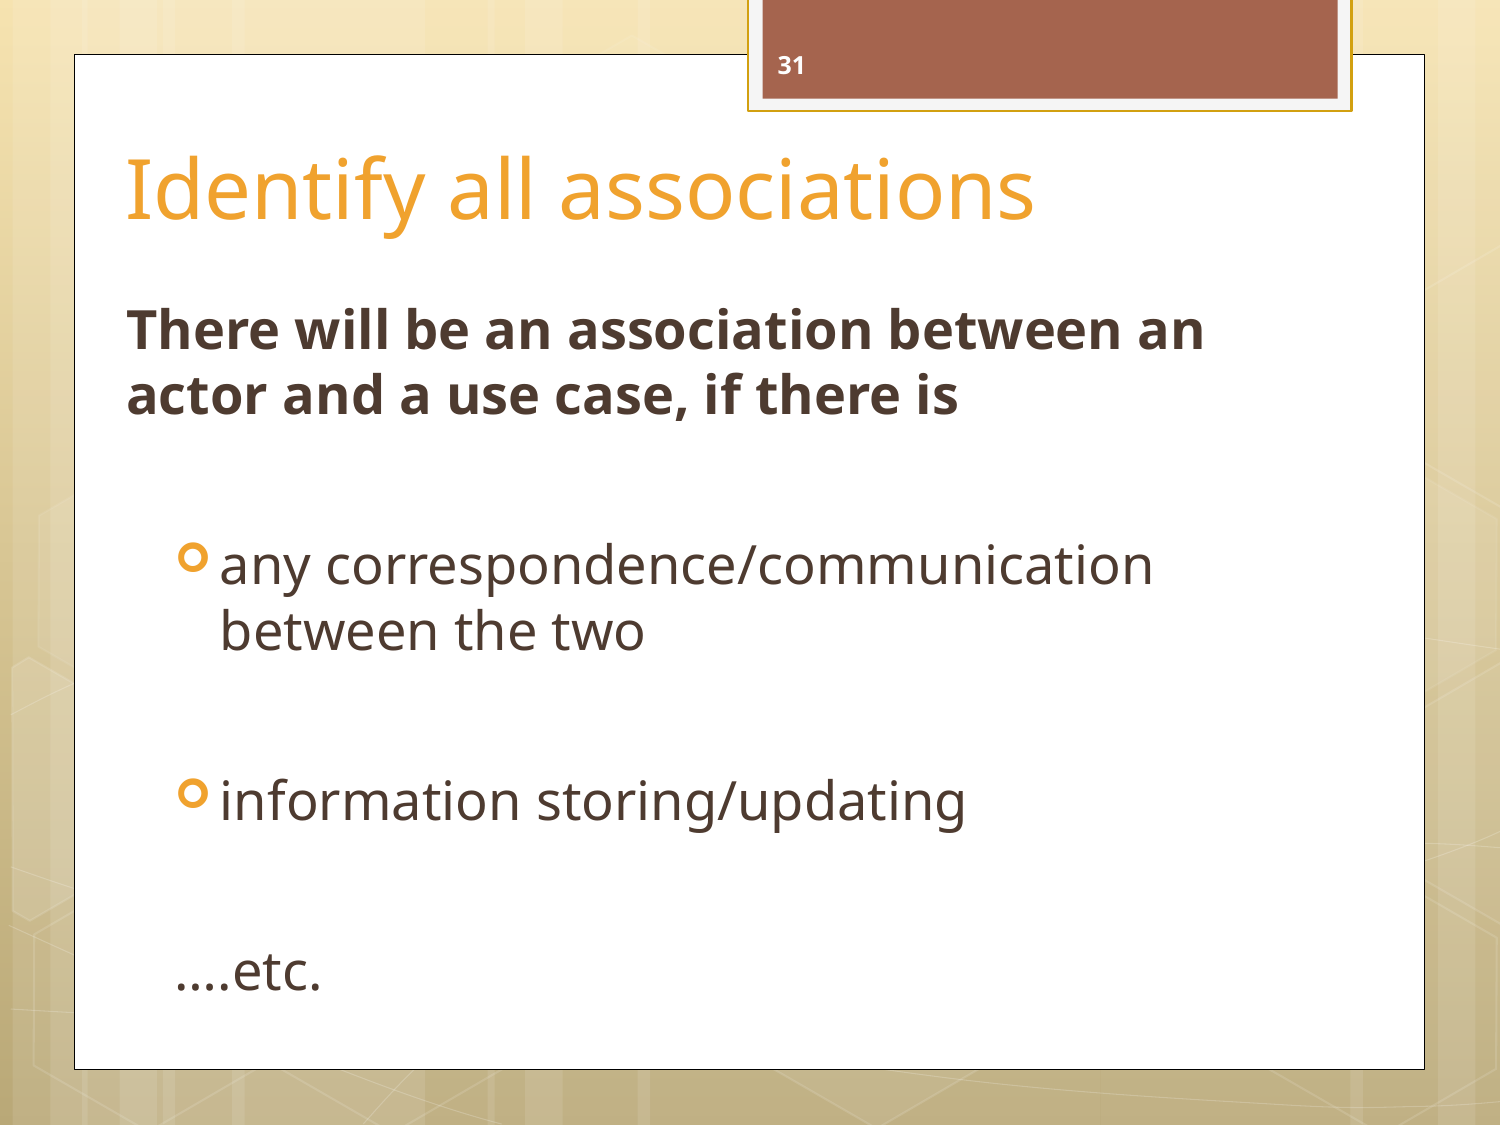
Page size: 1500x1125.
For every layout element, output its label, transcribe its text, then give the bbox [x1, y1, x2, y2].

list There will be an association between an actor and a use case, if there is any correspondence/communication between the two information storing/updating ….etc. [99, 287, 1375, 1025]
title Identify all associations [110, 99, 1263, 244]
slide_number 31 [762, 36, 982, 97]
